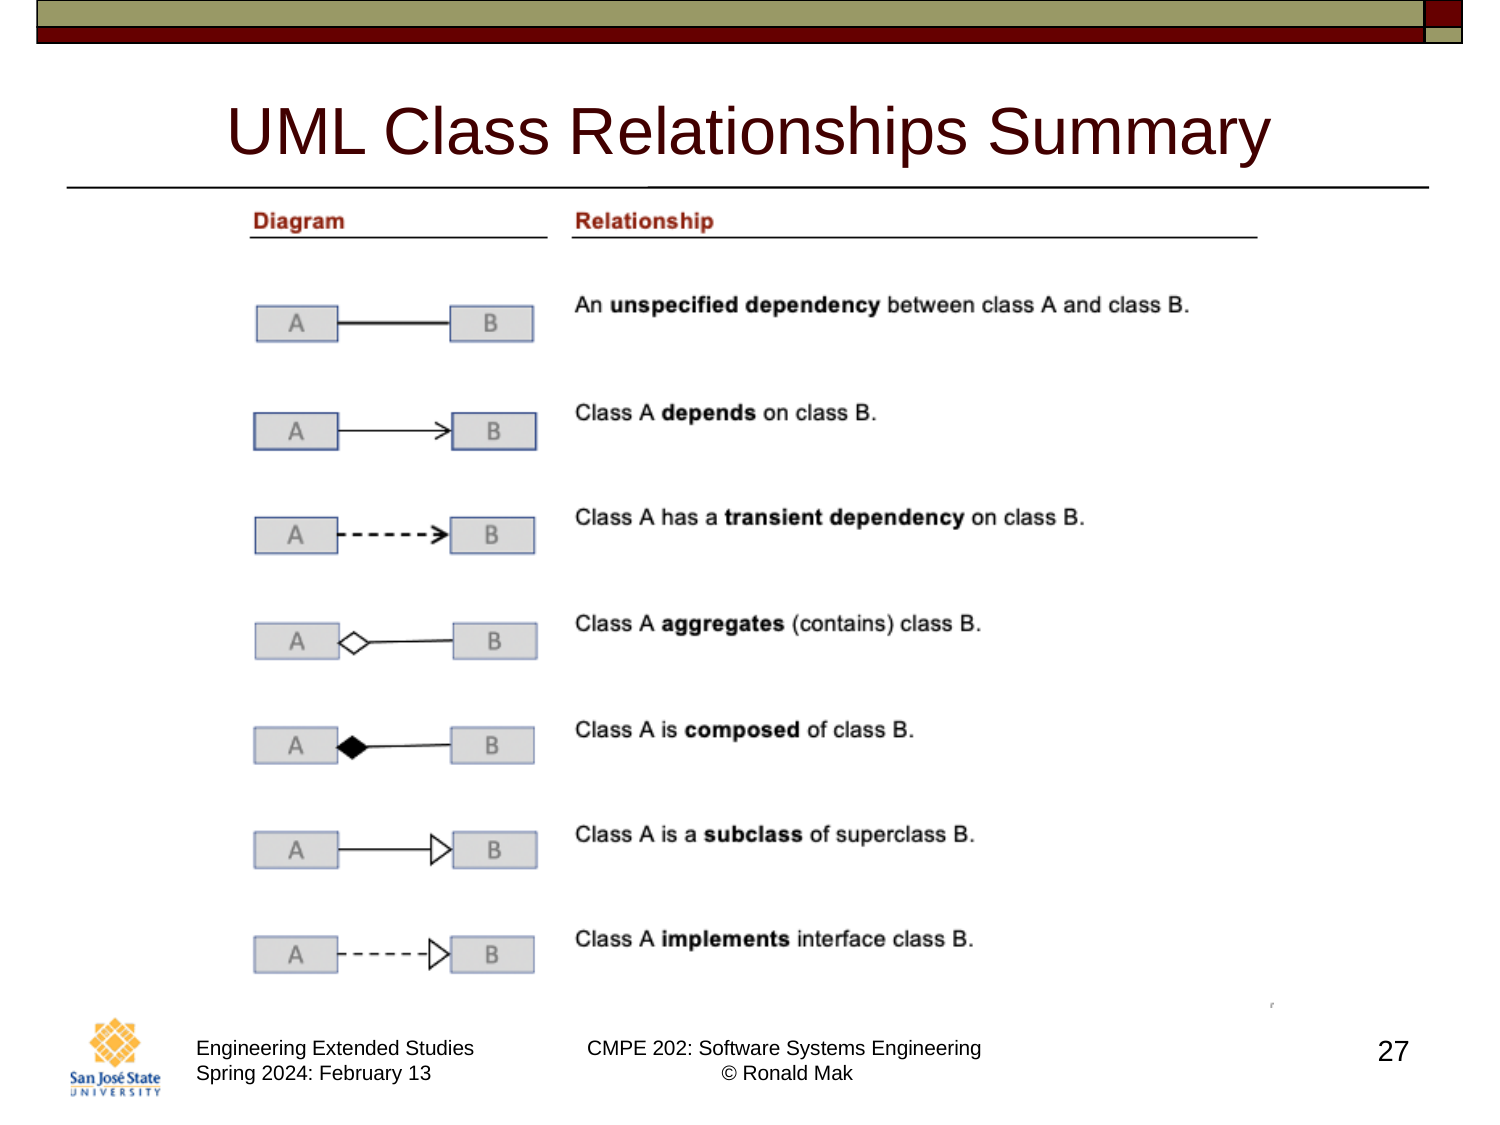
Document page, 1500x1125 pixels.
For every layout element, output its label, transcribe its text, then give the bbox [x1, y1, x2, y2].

picture [226, 192, 1274, 1008]
title UML Class Relationships Summary [75, 67, 1425, 175]
picture [60, 1012, 166, 1112]
slide_number 27 [1305, 1025, 1425, 1100]
